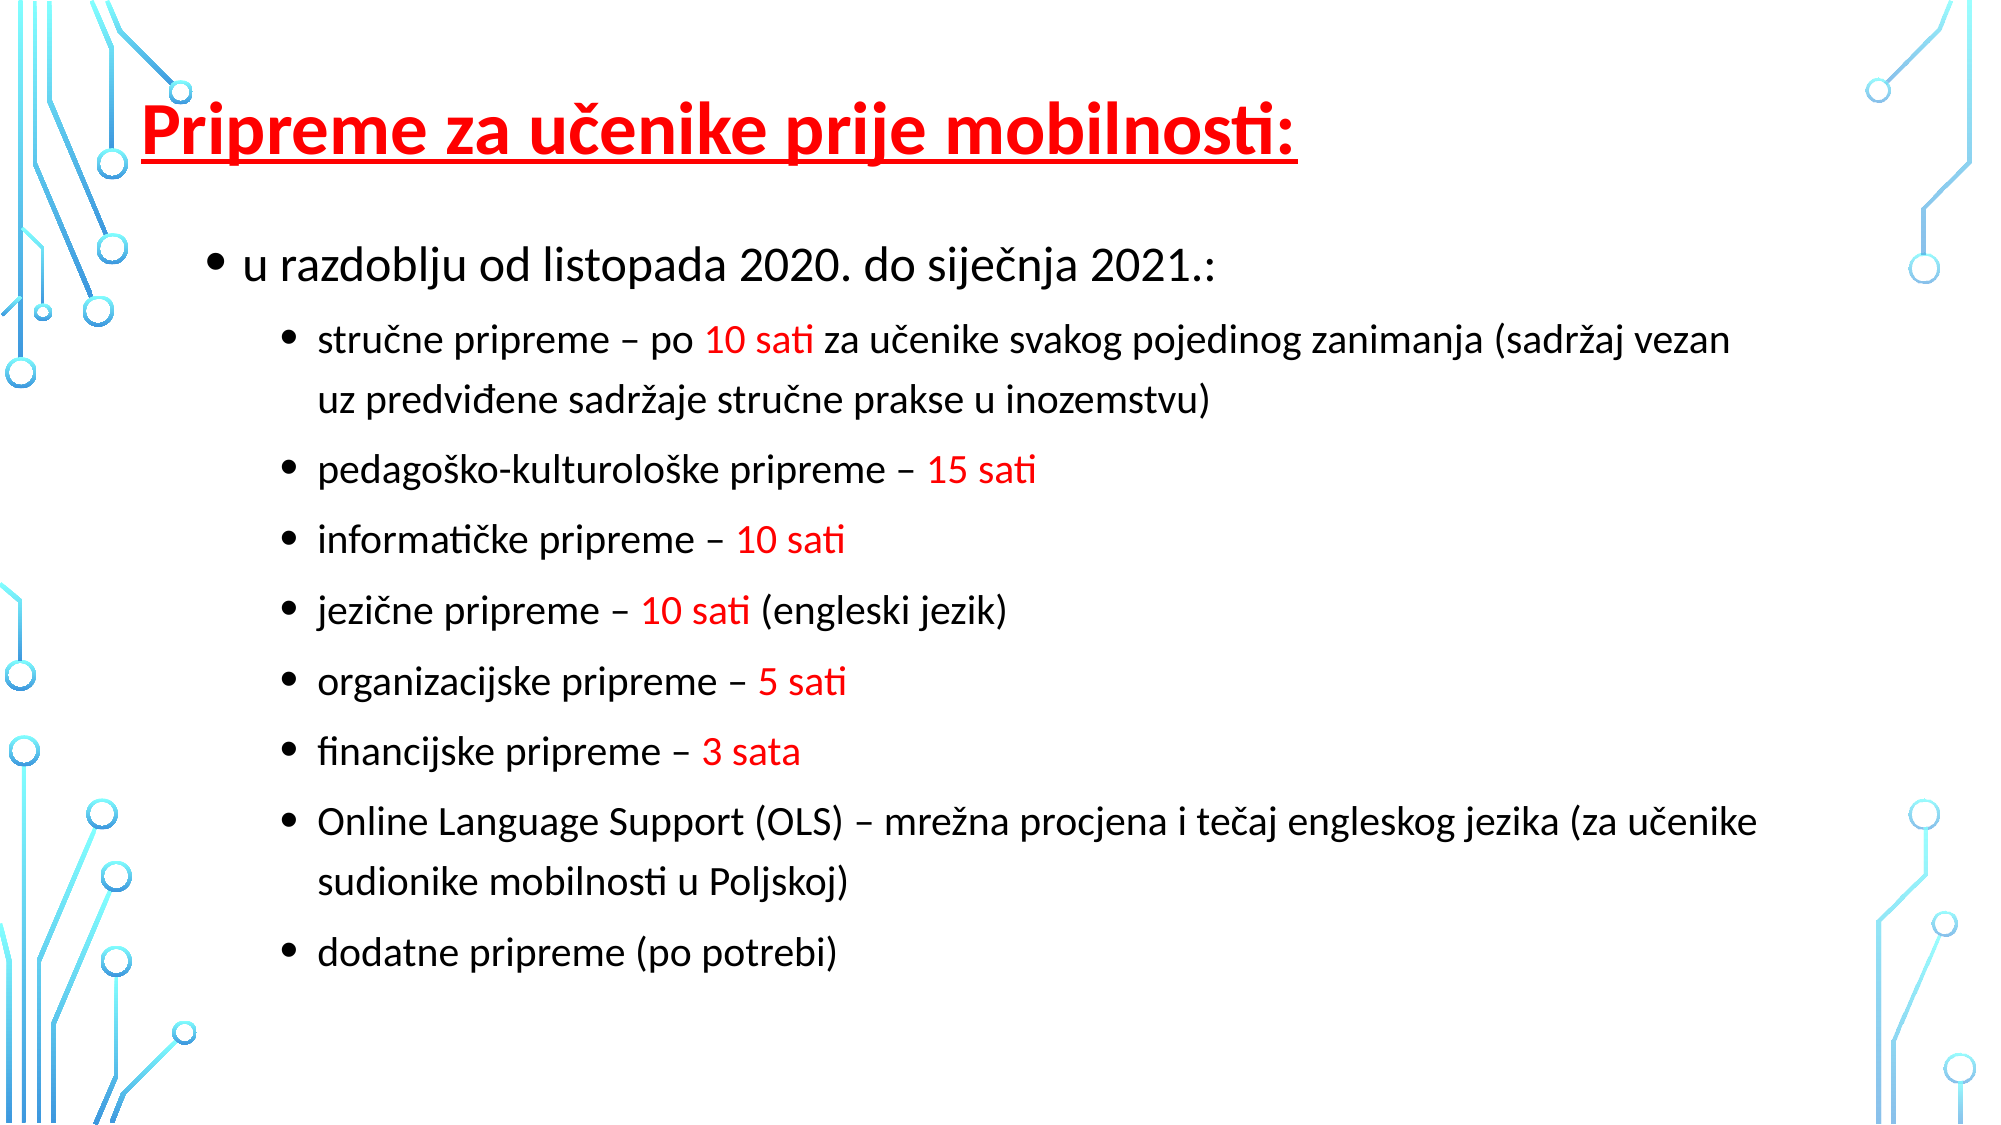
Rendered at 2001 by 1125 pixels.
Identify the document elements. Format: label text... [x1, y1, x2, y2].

list u razdoblju od listopada 2020. do siječnja 2021.: stručne pripreme – po 10 sati za učenike svakog pojedinog zanimanja (sadržaj vezan uz predviđene sadržaje stručne prakse u inozemstvu) pedagoško-kulturološke pripreme – 15 sati informatičke pripreme – 10 sati jezične pripreme – 10 sati (engleski jezik) organizacijske pripreme – 5 sati financijske pripreme – 3 sata Online Language Support (OLS) – mrežna procjena i tečaj engleskog jezika (za učenike sudionike mobilnosti u Poljskoj) dodatne pripreme (po potrebi) [189, 211, 1788, 1042]
title Pripreme za učenike prije mobilnosti: [125, 21, 1851, 239]
